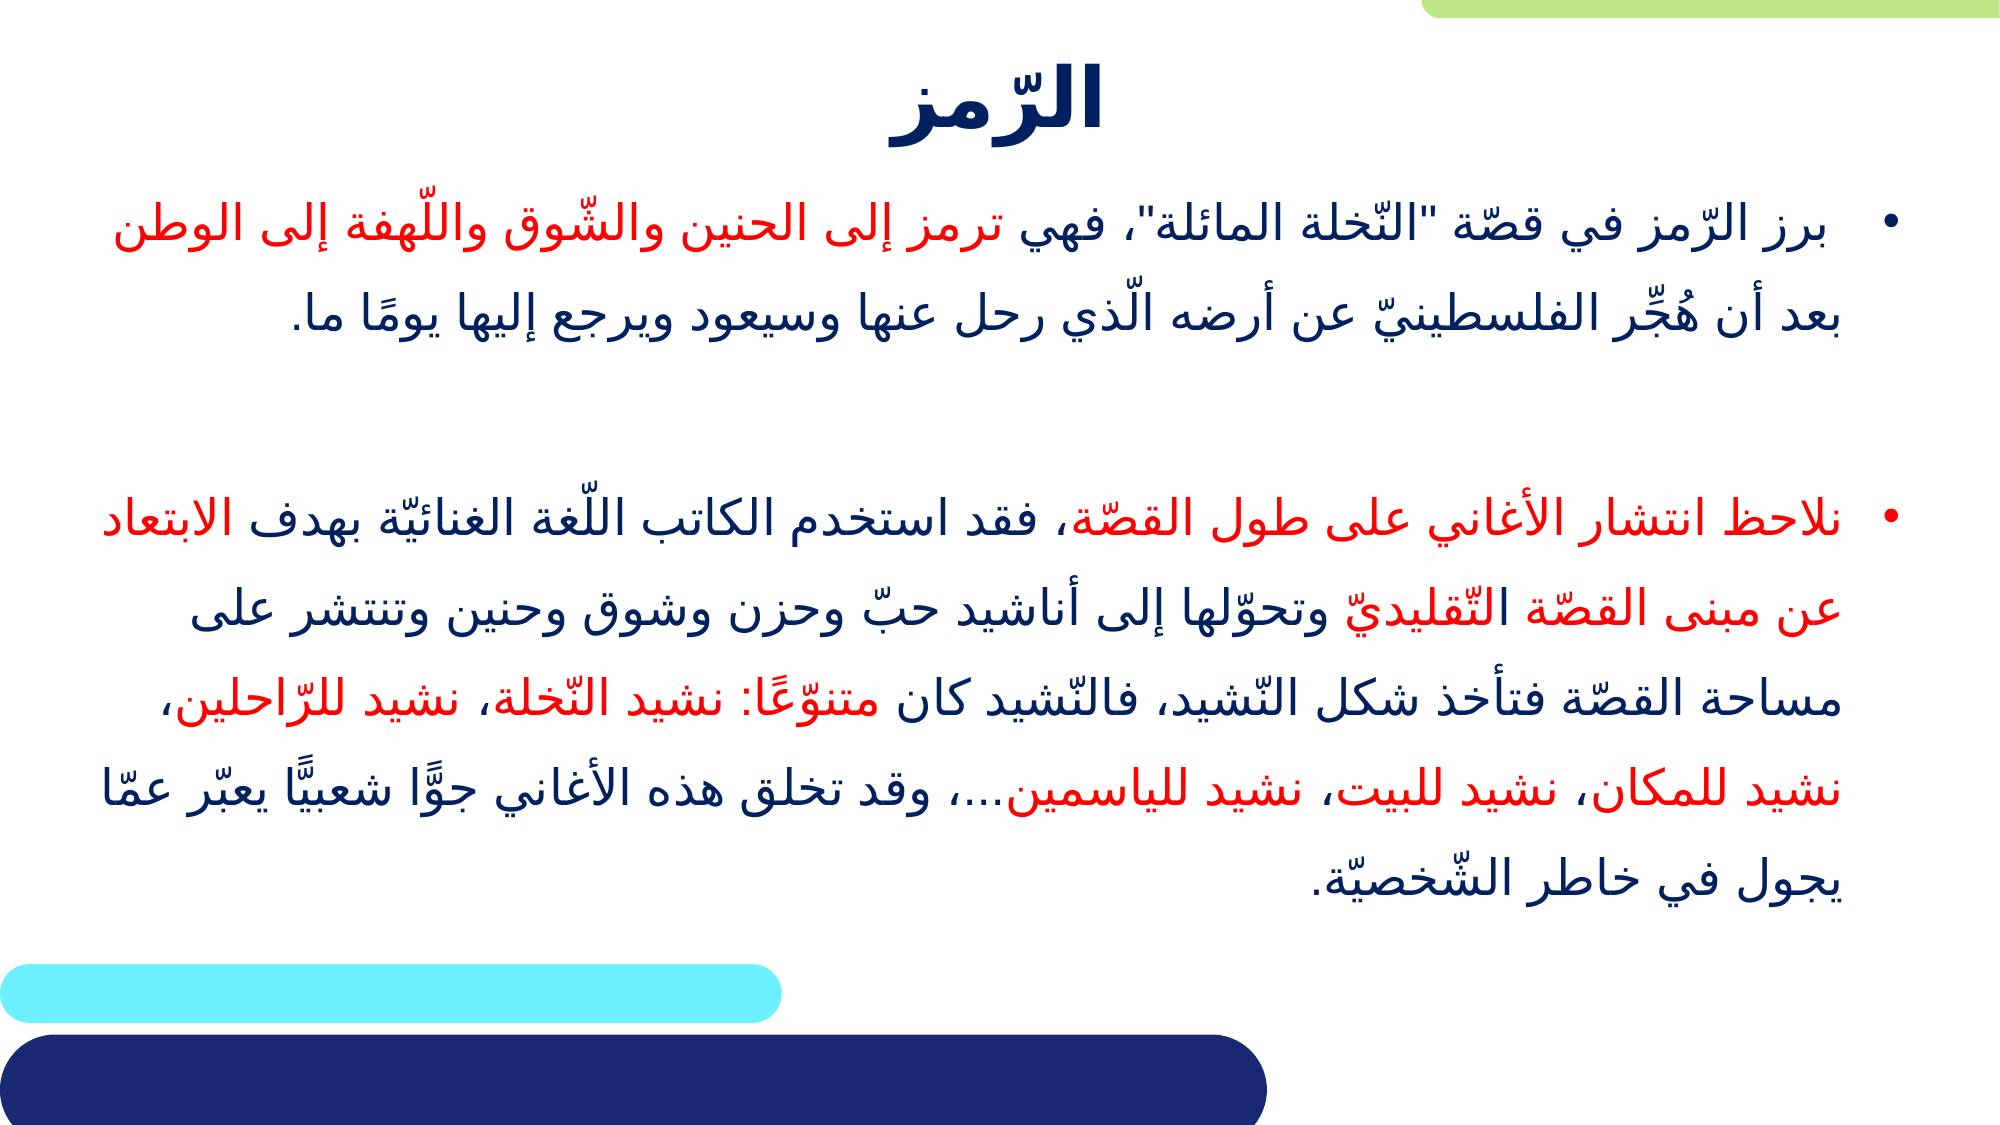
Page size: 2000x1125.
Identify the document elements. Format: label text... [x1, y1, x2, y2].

title الرّمز [84, 34, 1916, 153]
list برز الرّمز في قصّة "النّخلة المائلة"، فهي ترمز إلى الحنين والشّوق واللّهفة إلى الوطن بعد أن هُجِّر الفلسطينيّ عن أرضه الّذي رحل عنها وسيعود ويرجع إليها يومًا ما. نلاحظ انتشار الأغاني على طول القصّة، فقد استخدم الكاتب اللّغة الغنائيّة بهدف الابتعاد عن مبنى القصّة التّقليديّ وتحوّلها إلى أناشيد حبّ وحزن وشوق وحنين وتنتشر على مساحة القصّة فتأخذ شكل النّشيد، فالنّشيد كان متنوّعًا: نشيد النّخلة، نشيد للرّاحلين، نشيد للمكان، نشيد للبيت، نشيد للياسمين...، وقد تخلق هذه الأغاني جوًّا شعبيًّا يعبّر عمّا يجول في خاطر الشّخصيّة. [84, 153, 1916, 965]
